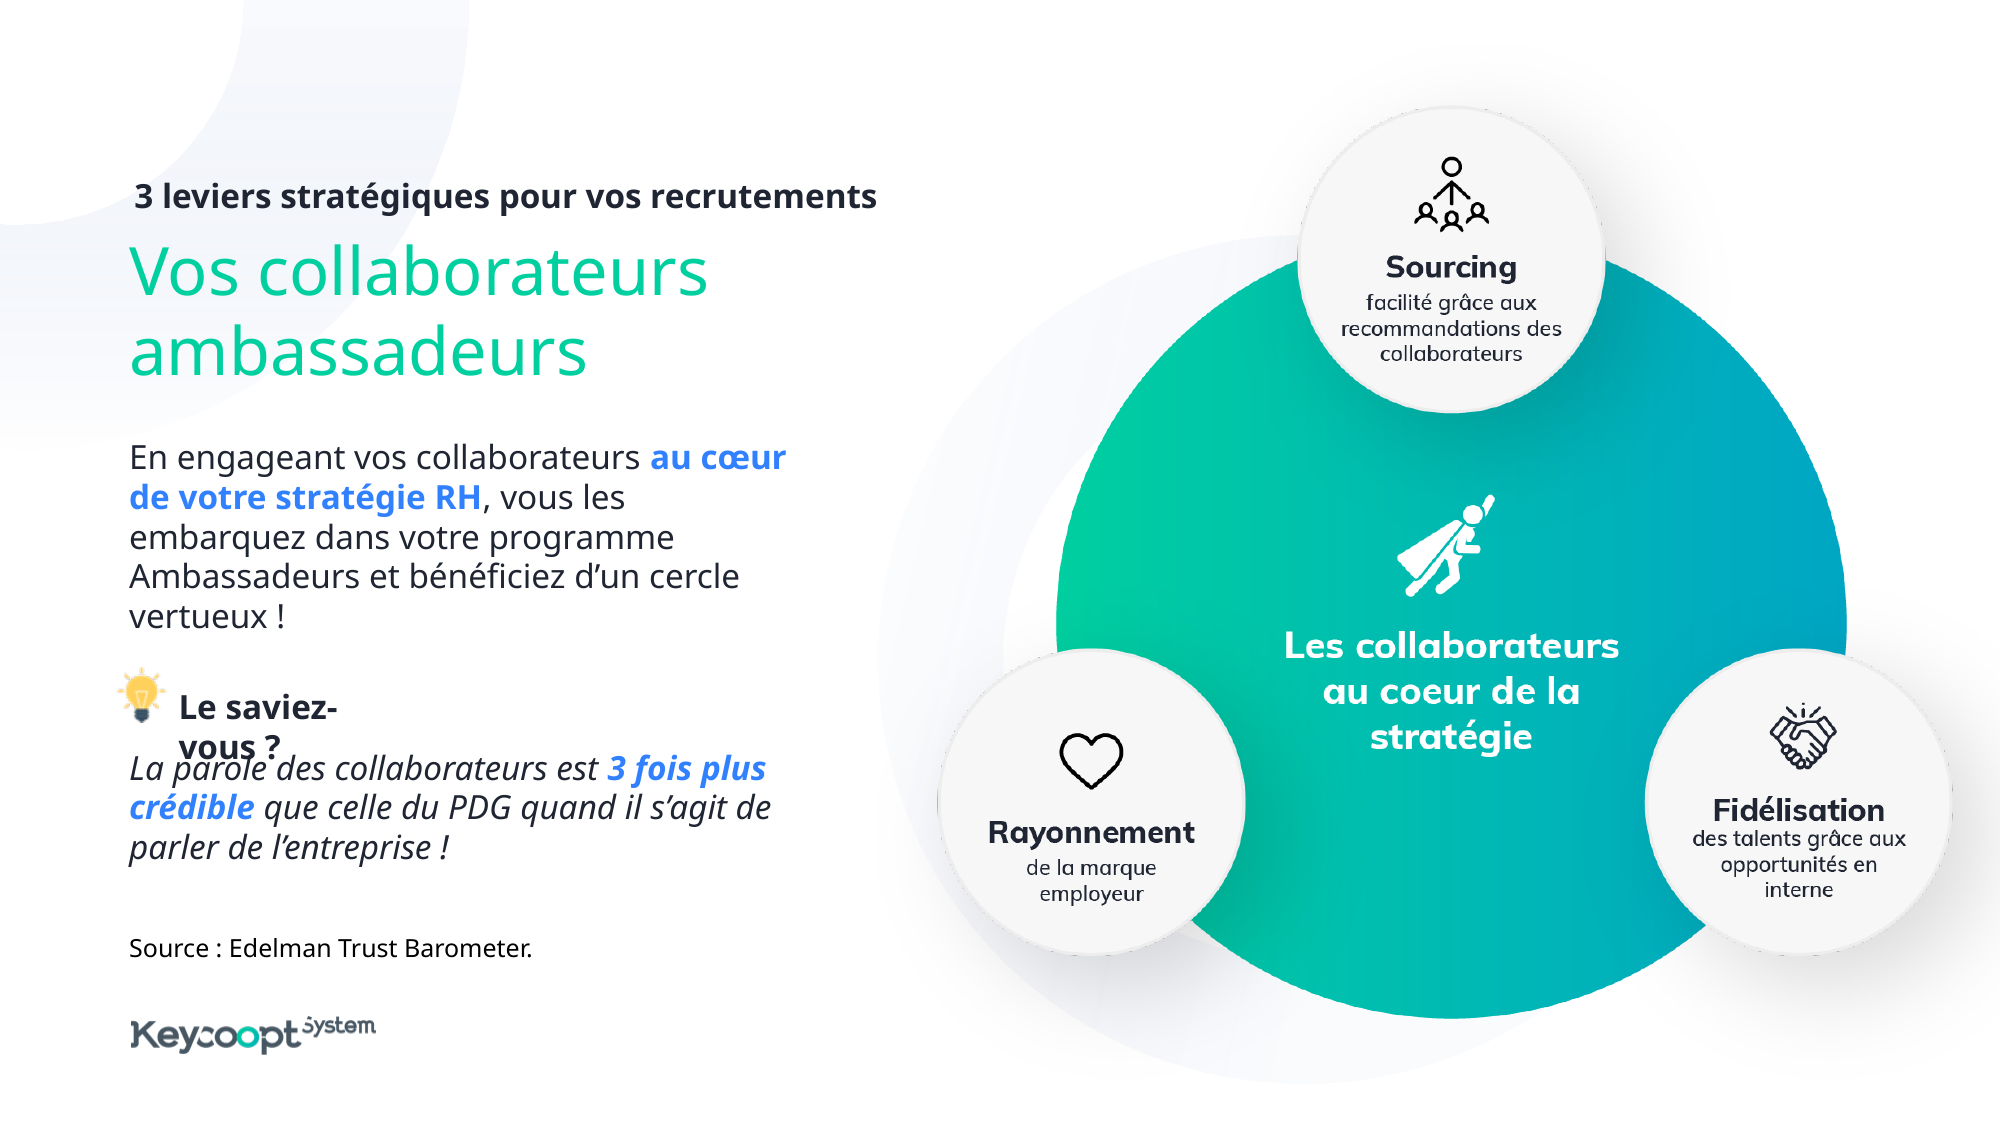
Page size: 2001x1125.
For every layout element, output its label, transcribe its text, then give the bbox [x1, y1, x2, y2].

text_box 3 leviers stratégiques pour vos recrutements [114, 154, 688, 221]
text_box La parole des collaborateurs est 3 fois plus crédible que celle du PDG quand il s’agit de parler de l’entreprise ! [114, 739, 688, 866]
picture [694, 0, 2000, 1125]
text_box Le saviez-vous ? [173, 678, 455, 724]
picture [114, 667, 170, 724]
text_box Vos collaborateurs ambassadeurs [114, 221, 688, 468]
text_box Source : Edelman Trust Barometer. [114, 924, 555, 970]
text_box En engageant vos collaborateurs au cœur de votre stratégie RH, vous les embarquez dans votre programme Ambassadeurs et bénéficiez d’un cercle vertueux ! [114, 468, 688, 603]
picture [130, 1016, 377, 1055]
